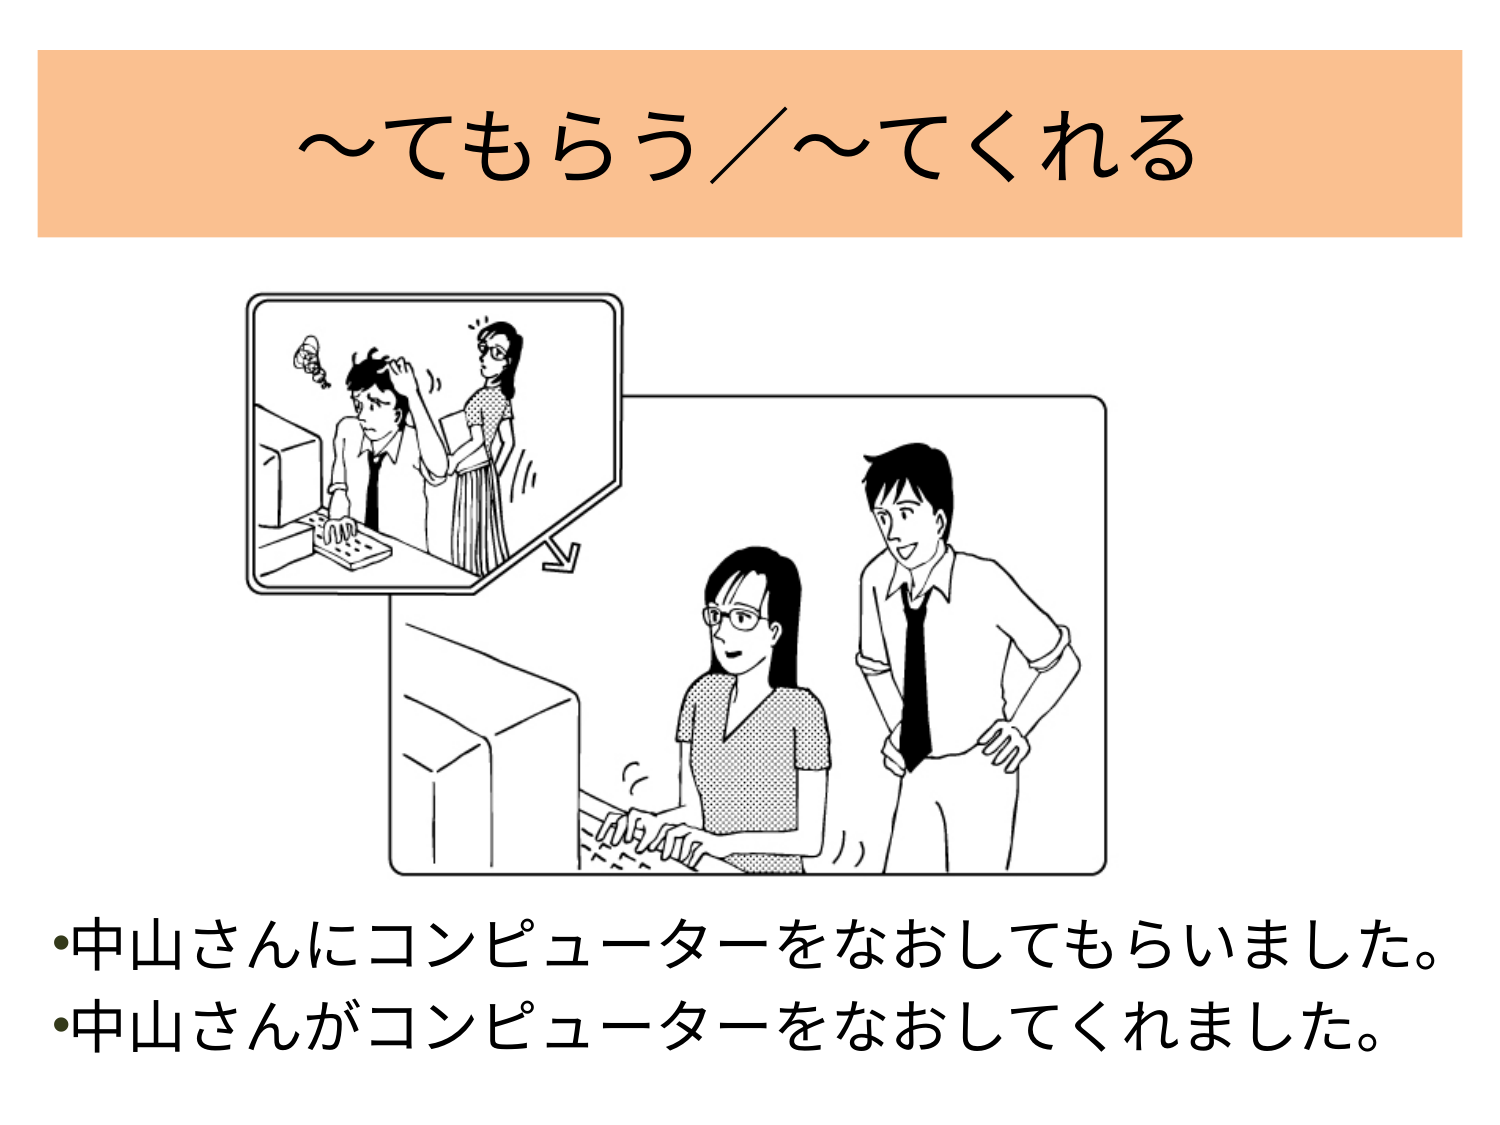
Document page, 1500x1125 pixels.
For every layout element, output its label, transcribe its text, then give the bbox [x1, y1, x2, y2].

picture [237, 262, 1126, 908]
list 中山さんにコンピューターをなおしてもらいました。 中山さんがコンピューターをなおしてくれました。 [37, 900, 1463, 1088]
title 〜てもらう／〜てくれる [37, 50, 1463, 238]
